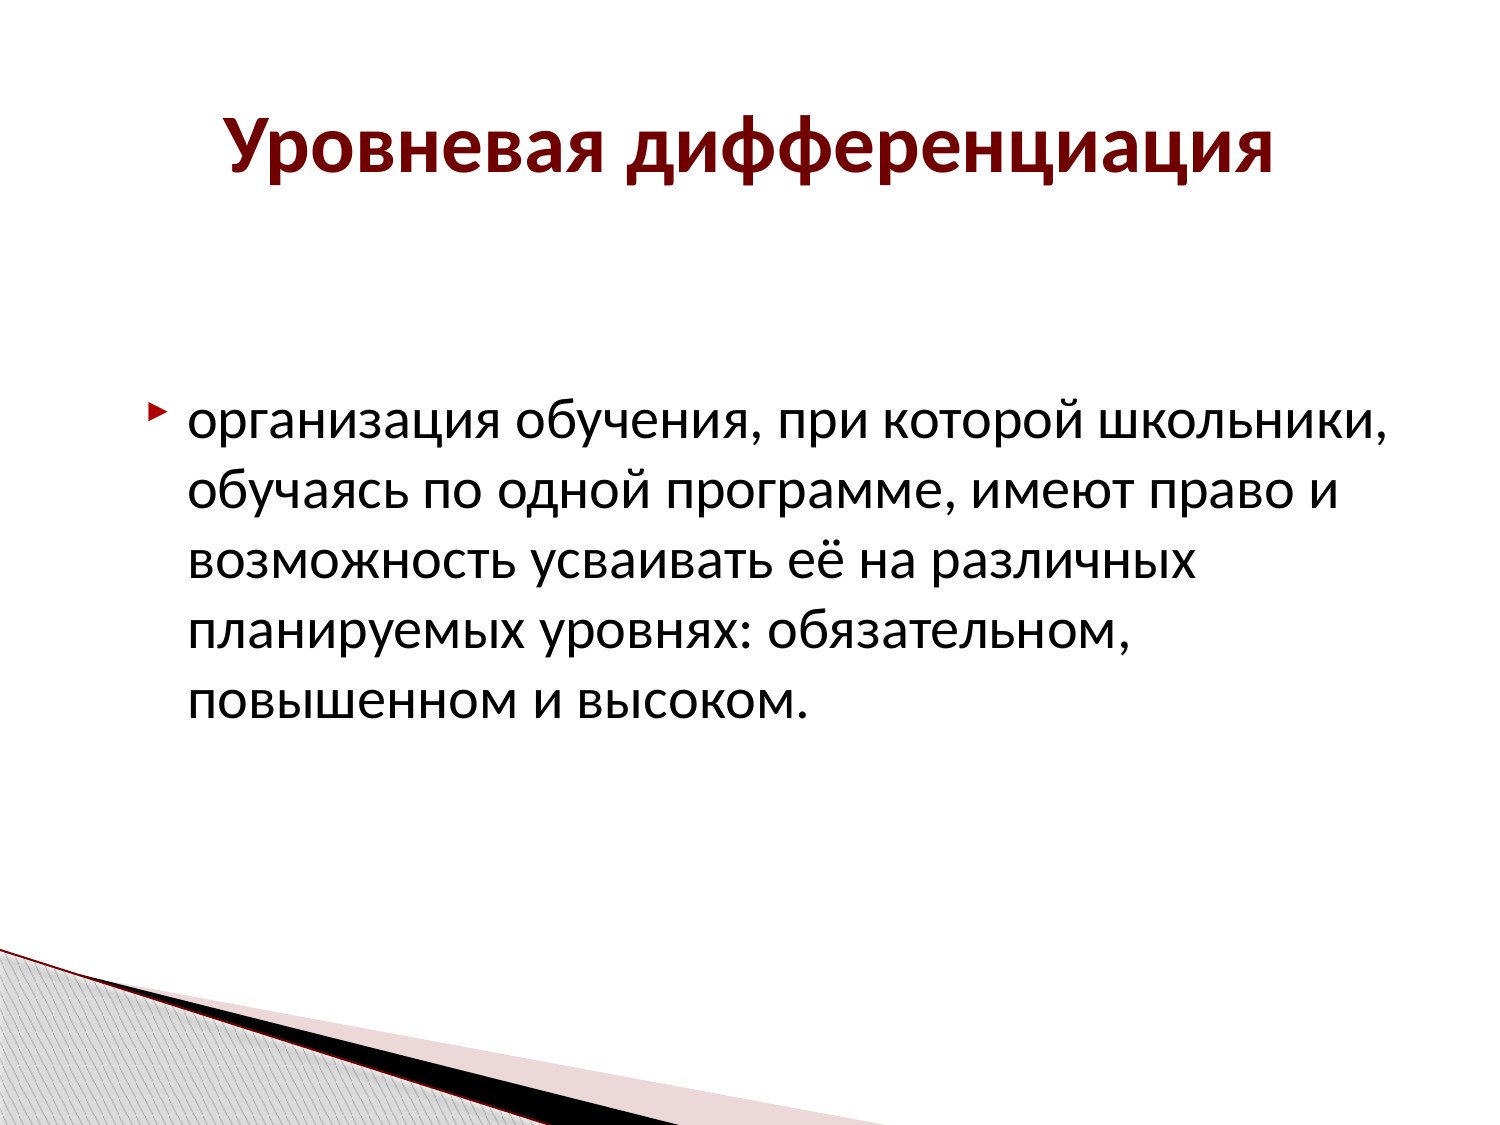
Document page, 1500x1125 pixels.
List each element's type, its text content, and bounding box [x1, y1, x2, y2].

text_box организация обучения, при которой школьники, обучаясь по одной программе, имеют право и возможность усваивать её на различных планируемых уровнях: обязательном, повышенном и высоком. [112, 373, 1463, 738]
title Уровневая дифференциация [75, 45, 1425, 233]
